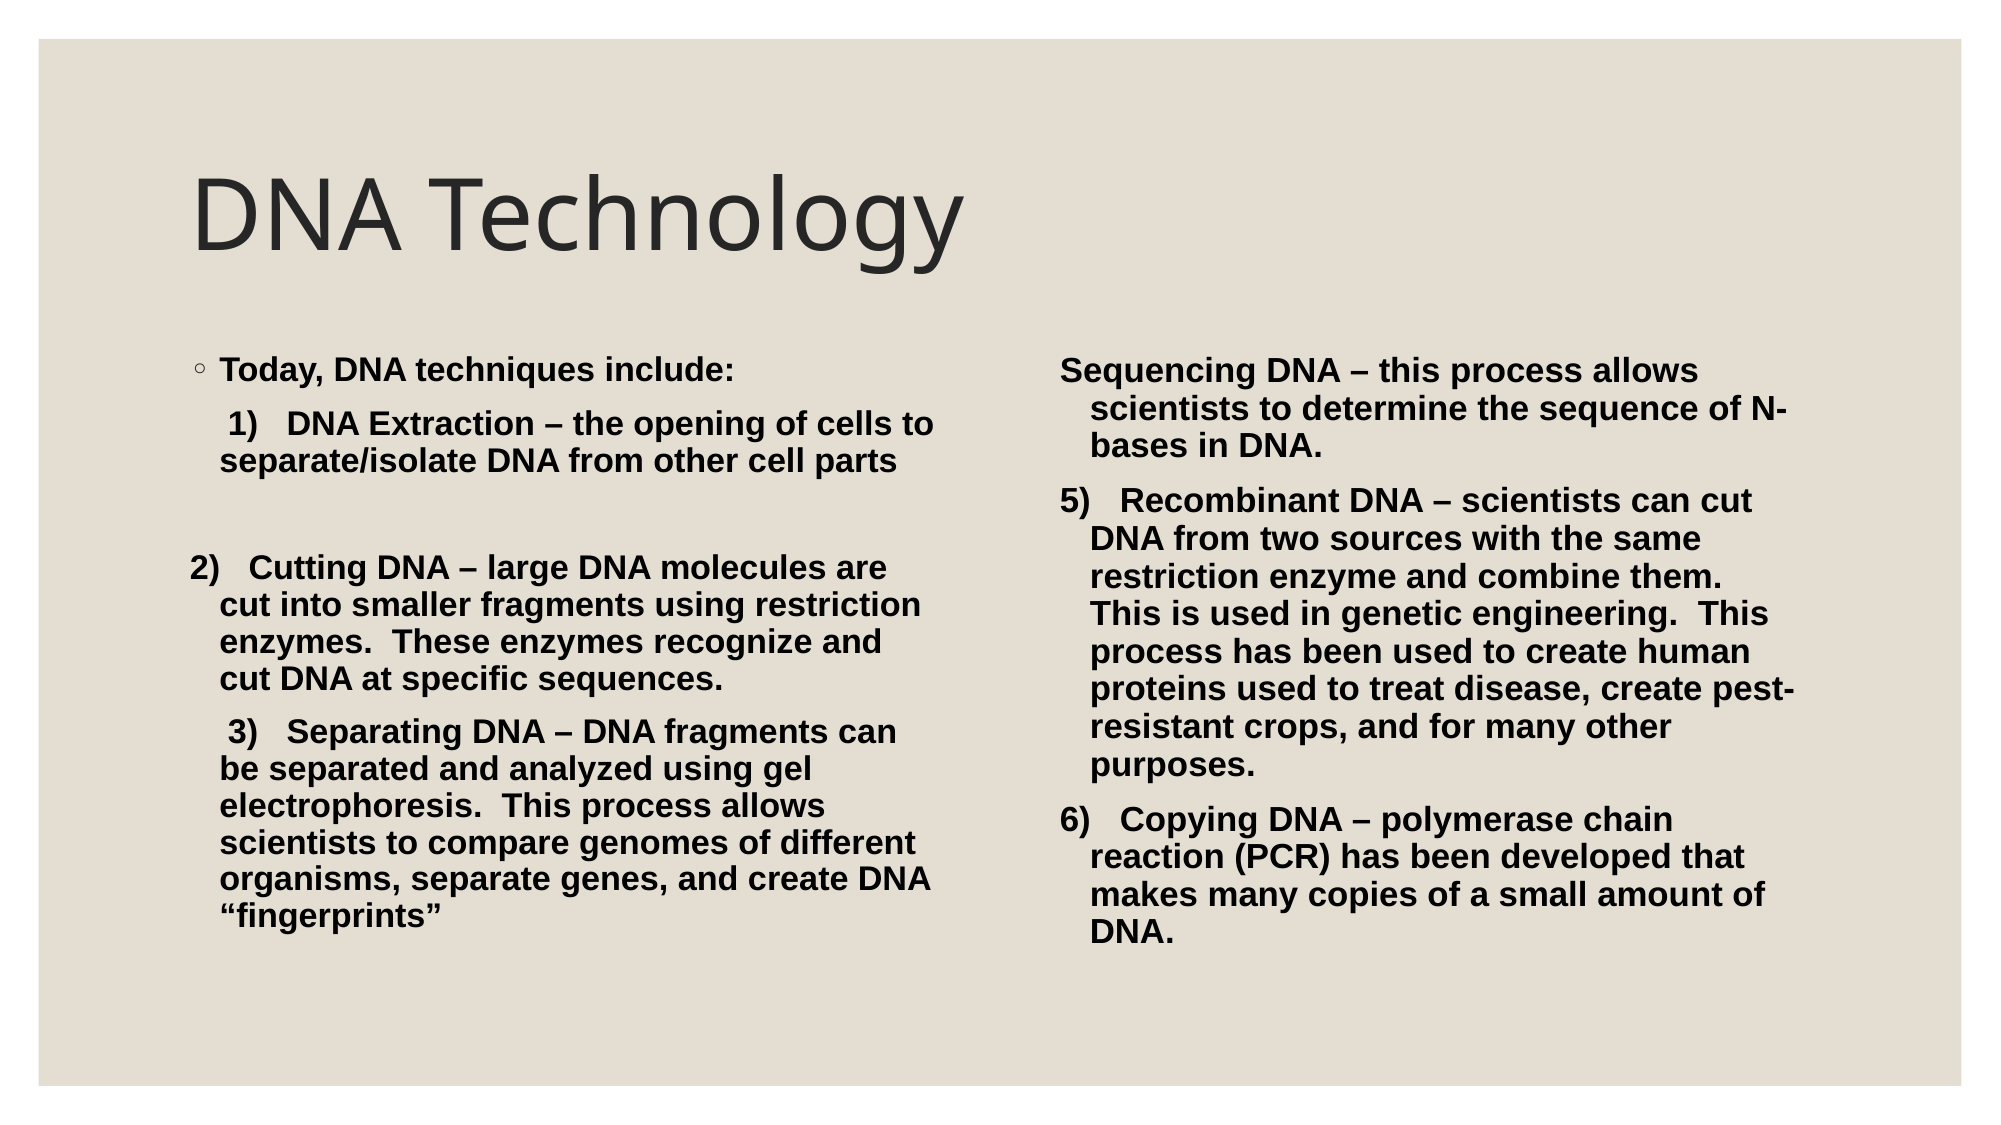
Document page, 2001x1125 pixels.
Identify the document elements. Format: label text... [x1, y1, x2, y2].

list Today, DNA techniques include: 1) DNA Extraction – the opening of cells to separate/isolate DNA from other cell parts 2) Cutting DNA – large DNA molecules are cut into smaller fragments using restriction enzymes. These enzymes recognize and cut DNA at specific sequences. 3) Separating DNA – DNA fragments can be separated and analyzed using gel electrophoresis. This process allows scientists to compare genomes of different organisms, separate genes, and create DNA “fingerprints” [174, 345, 955, 960]
title DNA Technology [174, 105, 1825, 331]
list Sequencing DNA – this process allows scientists to determine the sequence of N-bases in DNA. 5) Recombinant DNA – scientists can cut DNA from two sources with the same restriction enzyme and combine them. This is used in genetic engineering. This process has been used to create human proteins used to treat disease, create pest-resistant crops, and for many other purposes. 6) Copying DNA – polymerase chain reaction (PCR) has been developed that makes many copies of a small amount of DNA. [1044, 345, 1825, 960]
